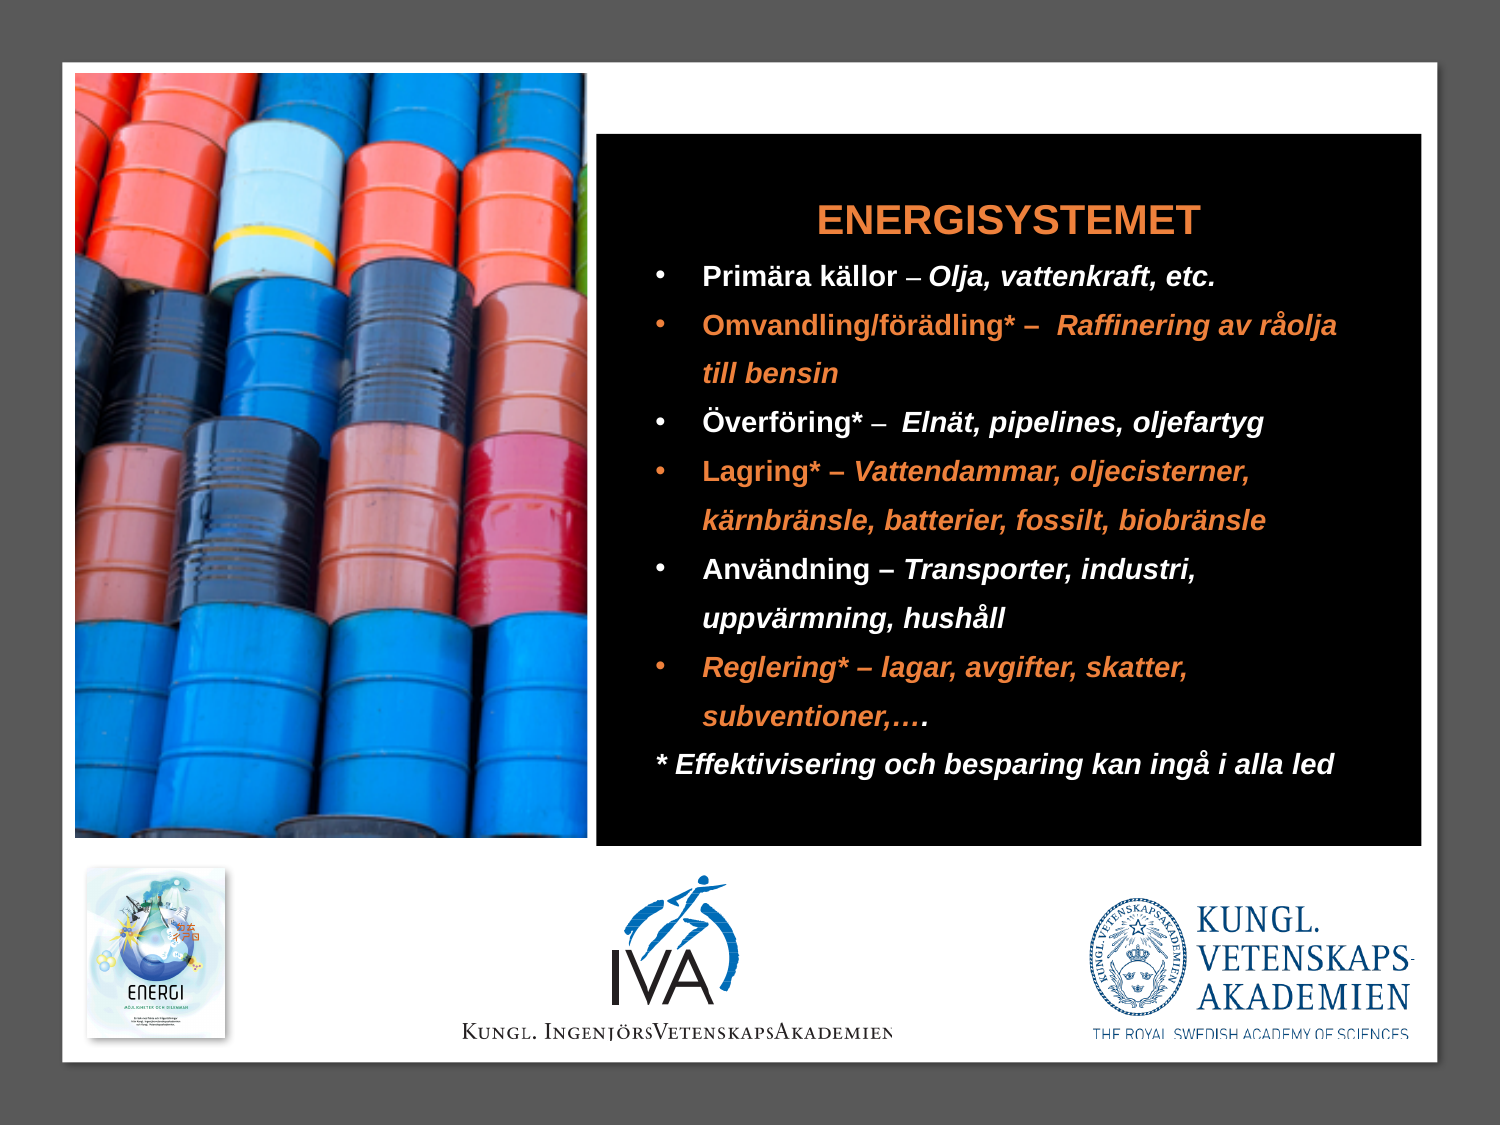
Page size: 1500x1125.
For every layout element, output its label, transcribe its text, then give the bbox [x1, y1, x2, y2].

picture [74, 73, 588, 838]
text_box ENERGISYSTEMET Primära källor – Olja, vattenkraft, etc. Omvandling/förädling* – Raffinering av råolja till bensin Överföring* – Elnät, pipelines, oljefartyg Lagring* – Vattendammar, oljecisterner, kärnbränsle, batterier, fossilt, biobränsle Användning – Transporter, industri, uppvärmning, hushåll Reglering* – lagar, avgifter, skatter, subventioner,…. * Effektivisering och besparing kan ingå i alla led [594, 132, 1423, 848]
picture [87, 868, 225, 1038]
